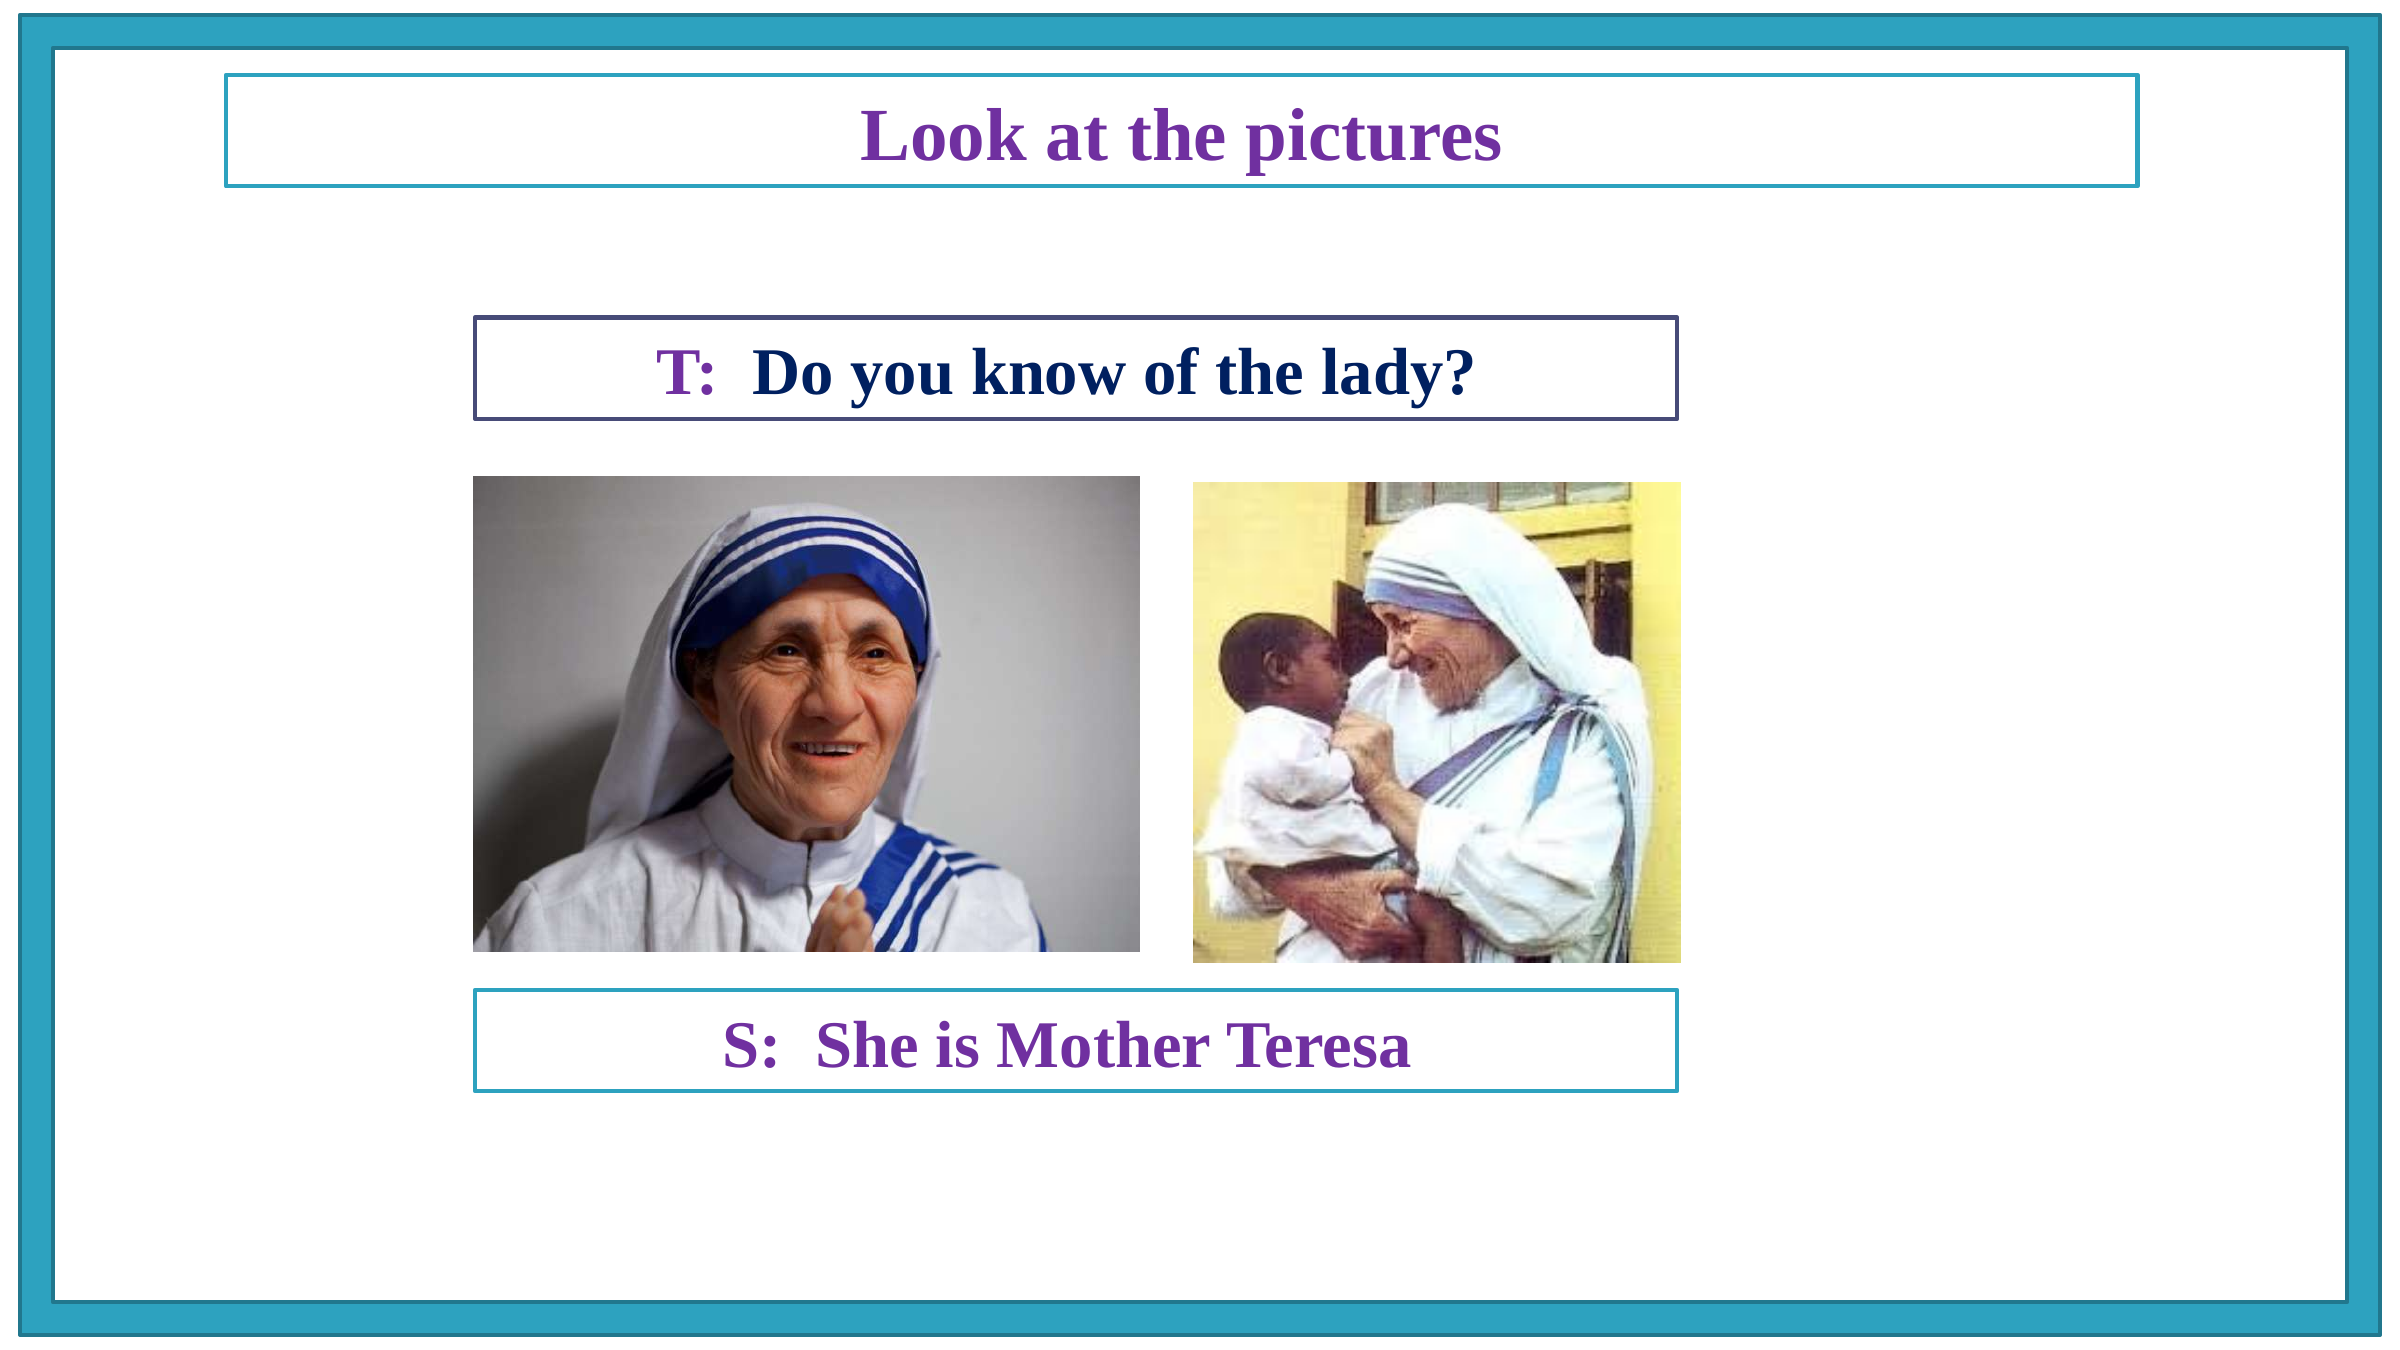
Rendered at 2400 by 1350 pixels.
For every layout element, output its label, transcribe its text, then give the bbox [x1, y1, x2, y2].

text_box T: Do you know of the lady? [473, 315, 1679, 421]
picture [473, 476, 1140, 952]
text_box Look at the pictures [224, 73, 2140, 188]
picture [1193, 482, 1681, 963]
text_box S: She is Mother Teresa [473, 988, 1679, 1093]
